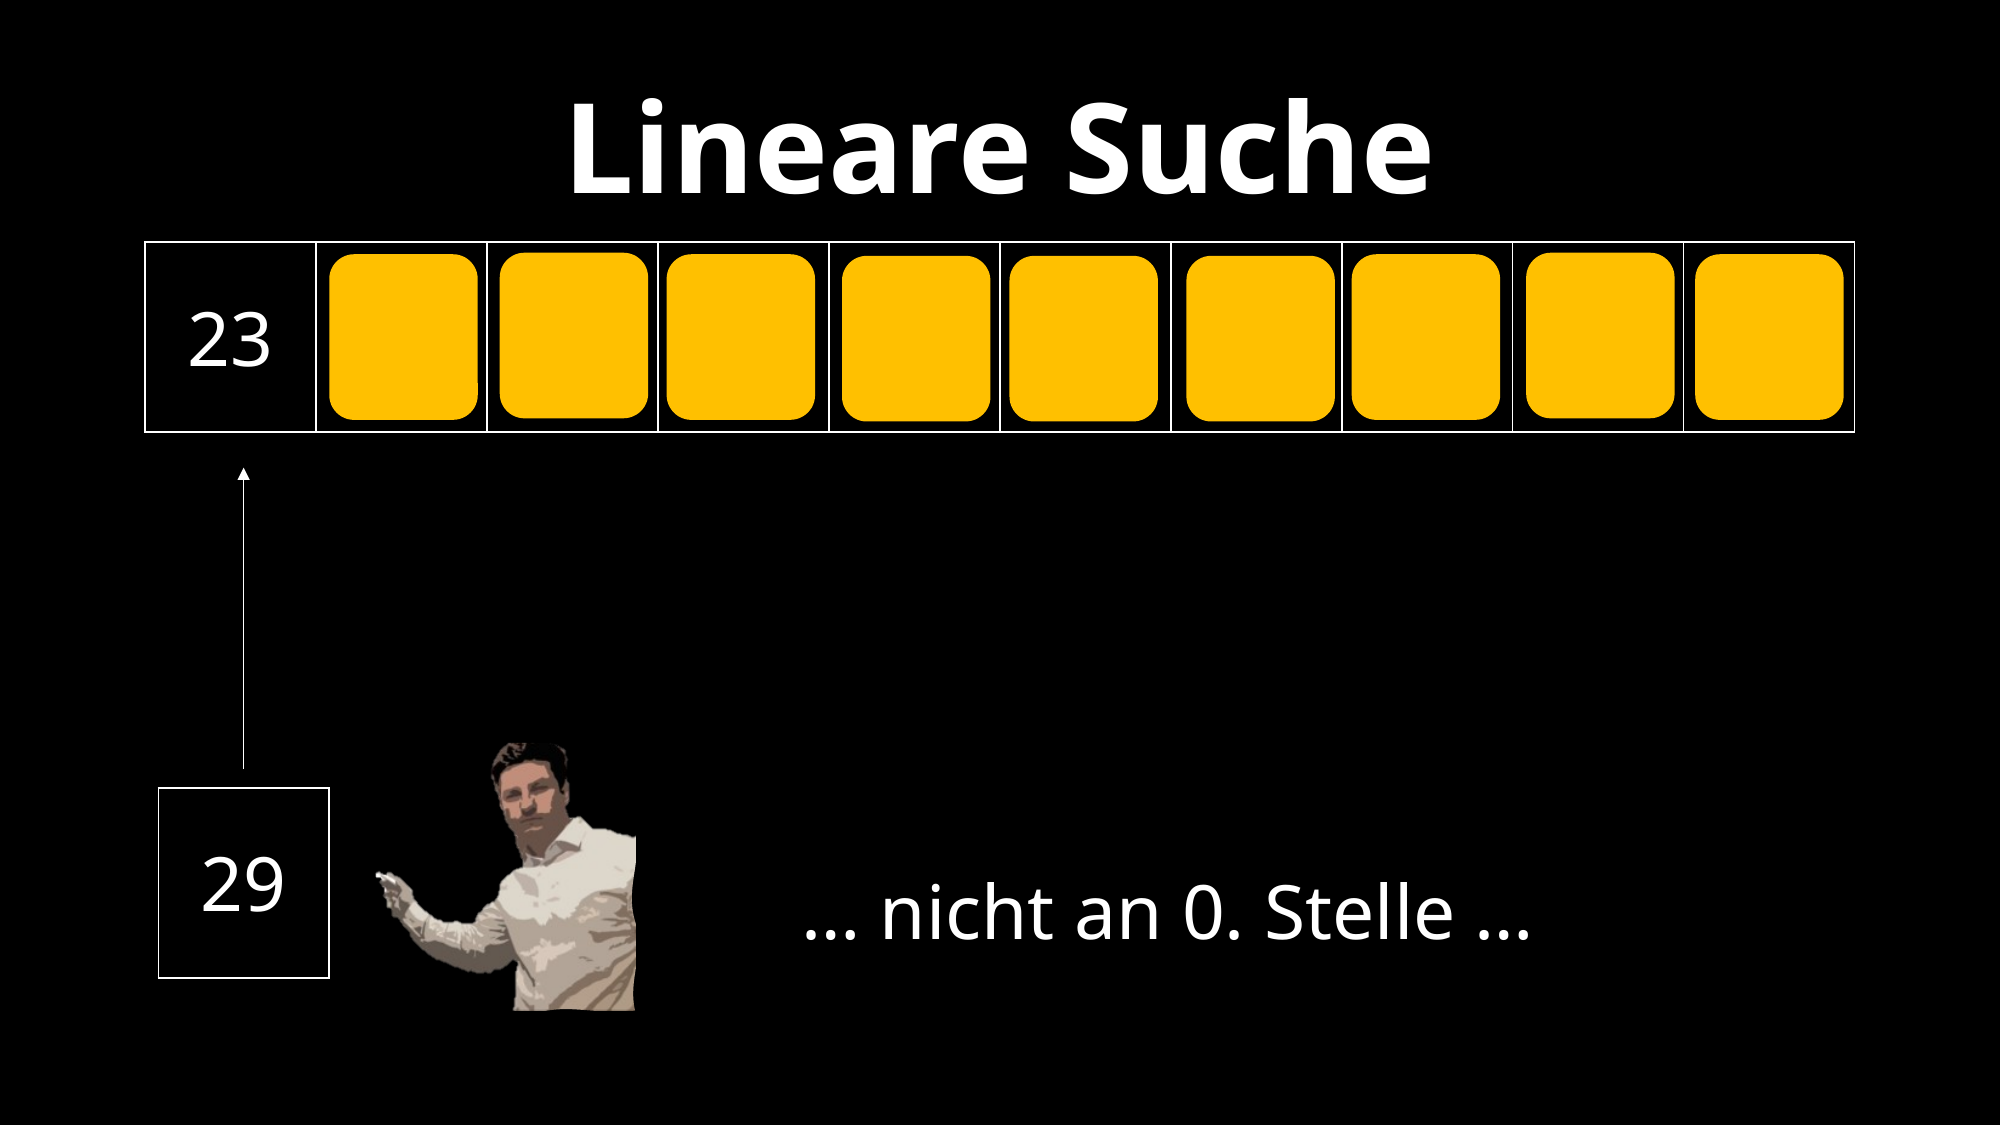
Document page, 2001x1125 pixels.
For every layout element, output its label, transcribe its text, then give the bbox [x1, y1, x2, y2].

text_box … nicht an 0. Stelle … [786, 856, 1636, 962]
table_header 6 [659, 243, 828, 431]
text_box [1350, 253, 1502, 421]
list Lineare Suche [22, 47, 1978, 260]
text_box [665, 253, 817, 421]
table_header 17 [830, 243, 999, 431]
table_header 29 [1172, 243, 1341, 431]
picture [364, 733, 636, 1011]
table_header 51 [488, 243, 657, 431]
table_header 85 [1001, 243, 1170, 431]
text_box [328, 253, 479, 421]
text_box [1008, 254, 1159, 423]
text_box [498, 251, 650, 420]
text_box [1694, 253, 1845, 421]
table_header 29 [159, 789, 328, 977]
table_header 23 [146, 243, 315, 431]
table_header 33 [1343, 243, 1512, 431]
text_box [840, 254, 992, 423]
text_box [1185, 254, 1336, 423]
table_header 11 [1513, 243, 1683, 431]
table_header 8 [1684, 243, 1854, 431]
table_header 34 [317, 243, 486, 431]
text_box [1525, 251, 1676, 420]
